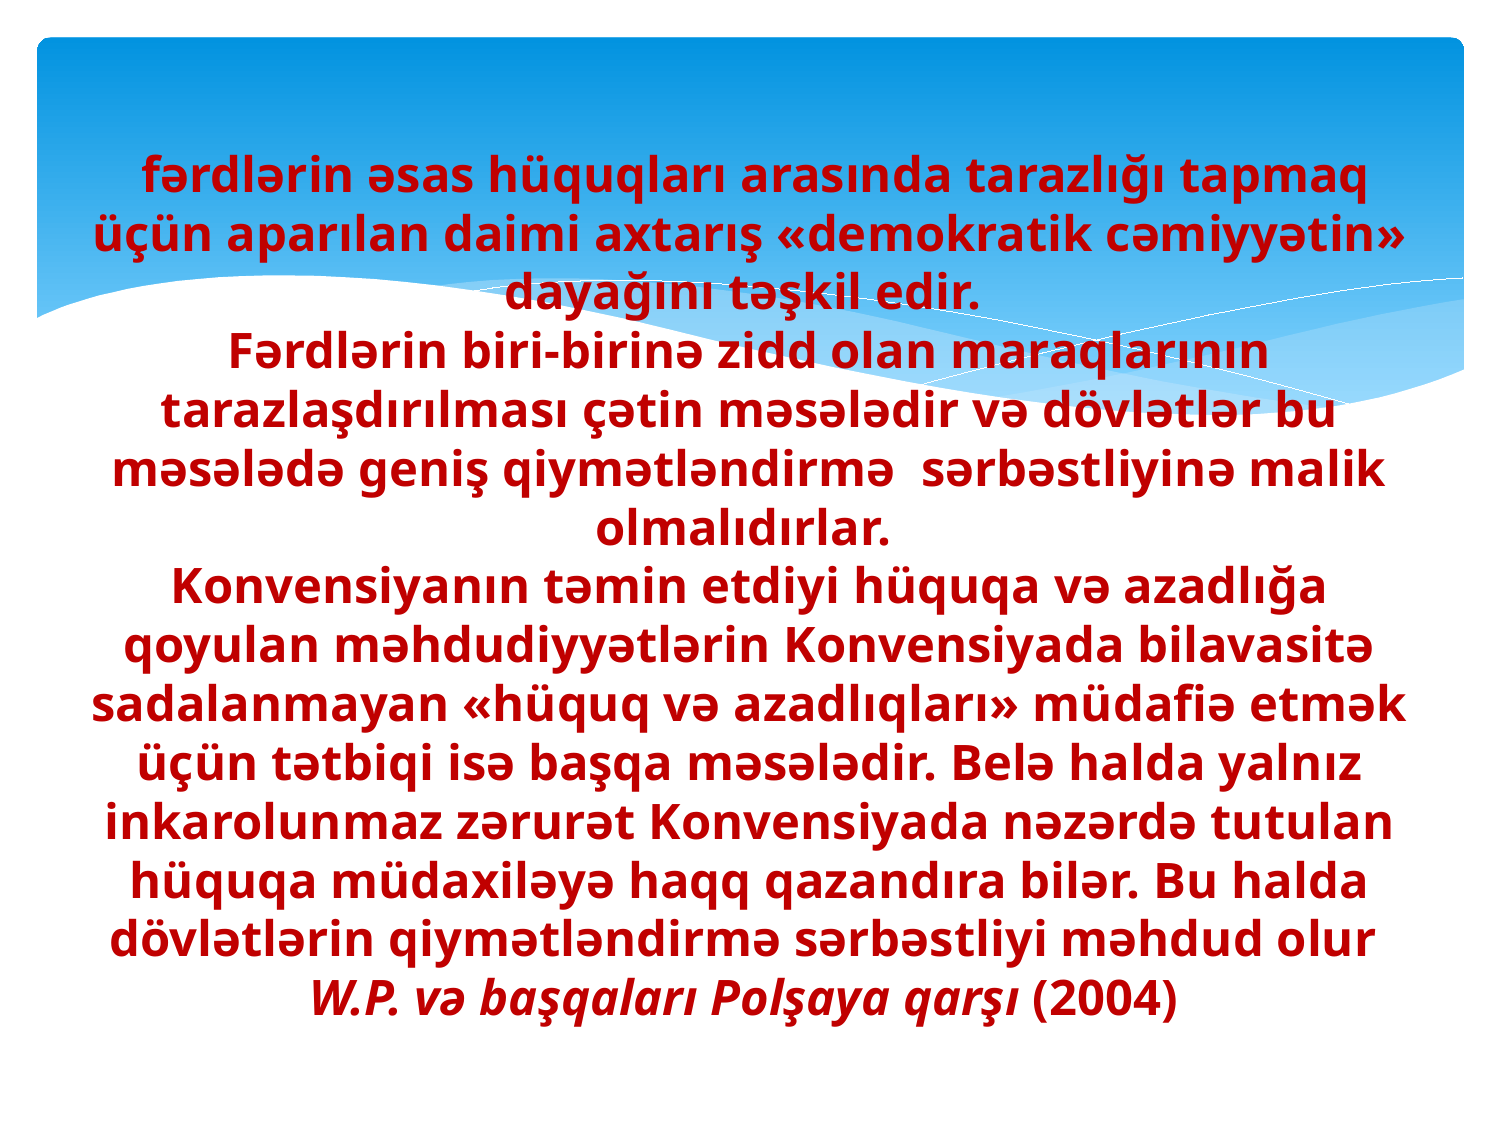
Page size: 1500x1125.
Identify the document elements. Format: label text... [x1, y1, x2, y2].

title fərdlərin əsas hüquqları arasında tarazlığı tapmaq üçün aparılan daimi axtarış «demokratik cəmiyyətin» dayağını təşkil edir. Fərdlərin biri-birinə zidd olan maraqlarının tarazlaşdırılması çətin məsələdir və dövlətlər bu məsələdə geniş qiymətləndirmə sərbəstliyinə malik olmalıdırlar. Konvensiyanın təmin etdiyi hüquqa və azadlığa qoyulan məhdudiyyətlərin Konvensiyada bilavasitə sadalanmayan «hüquq və azadlıqları» müdafiə etmək üçün tətbiqi isə başqa məsələdir. Belə halda yalnız inkarolunmaz zərurət Konvensiyada nəzərdə tutulan hüquqa müdaxiləyə haqq qazandıra bilər. Bu halda dövlətlərin qiymətləndirmə sərbəstliyi məhdud olur W.P. və başqaları Polşaya qarşı (2004) [75, 43, 1425, 1125]
